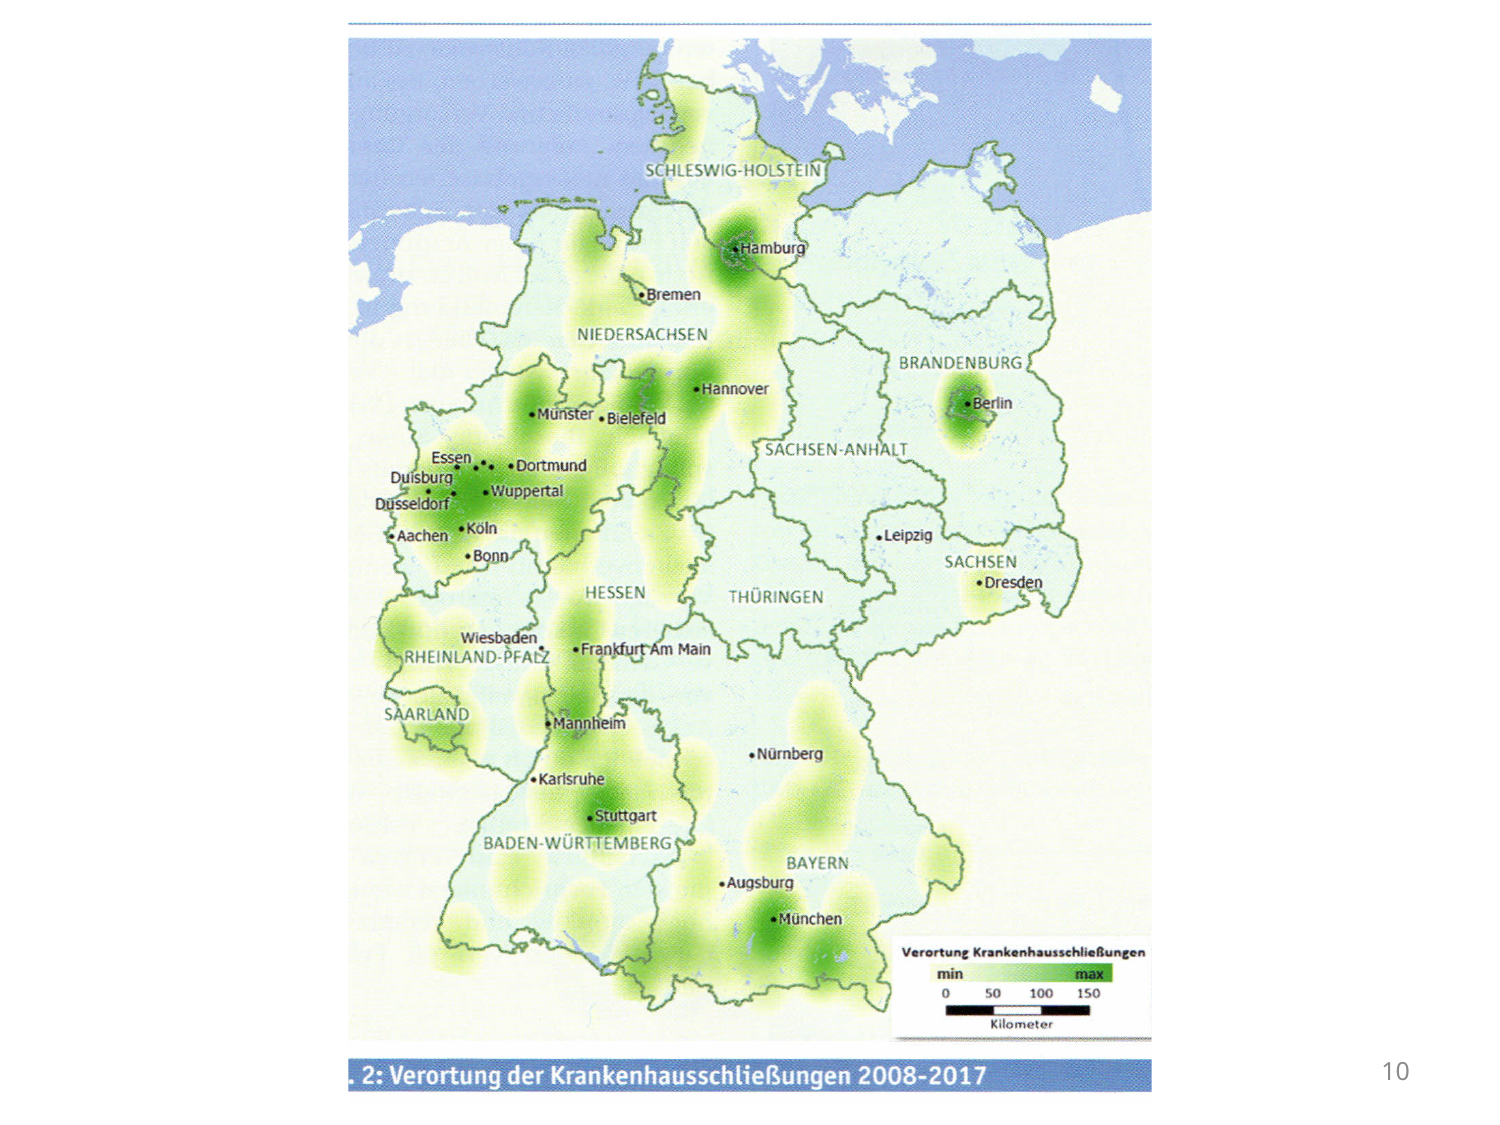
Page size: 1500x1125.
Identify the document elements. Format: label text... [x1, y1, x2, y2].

slide_number 10 [1155, 1042, 1425, 1103]
picture [348, 18, 1152, 1106]
